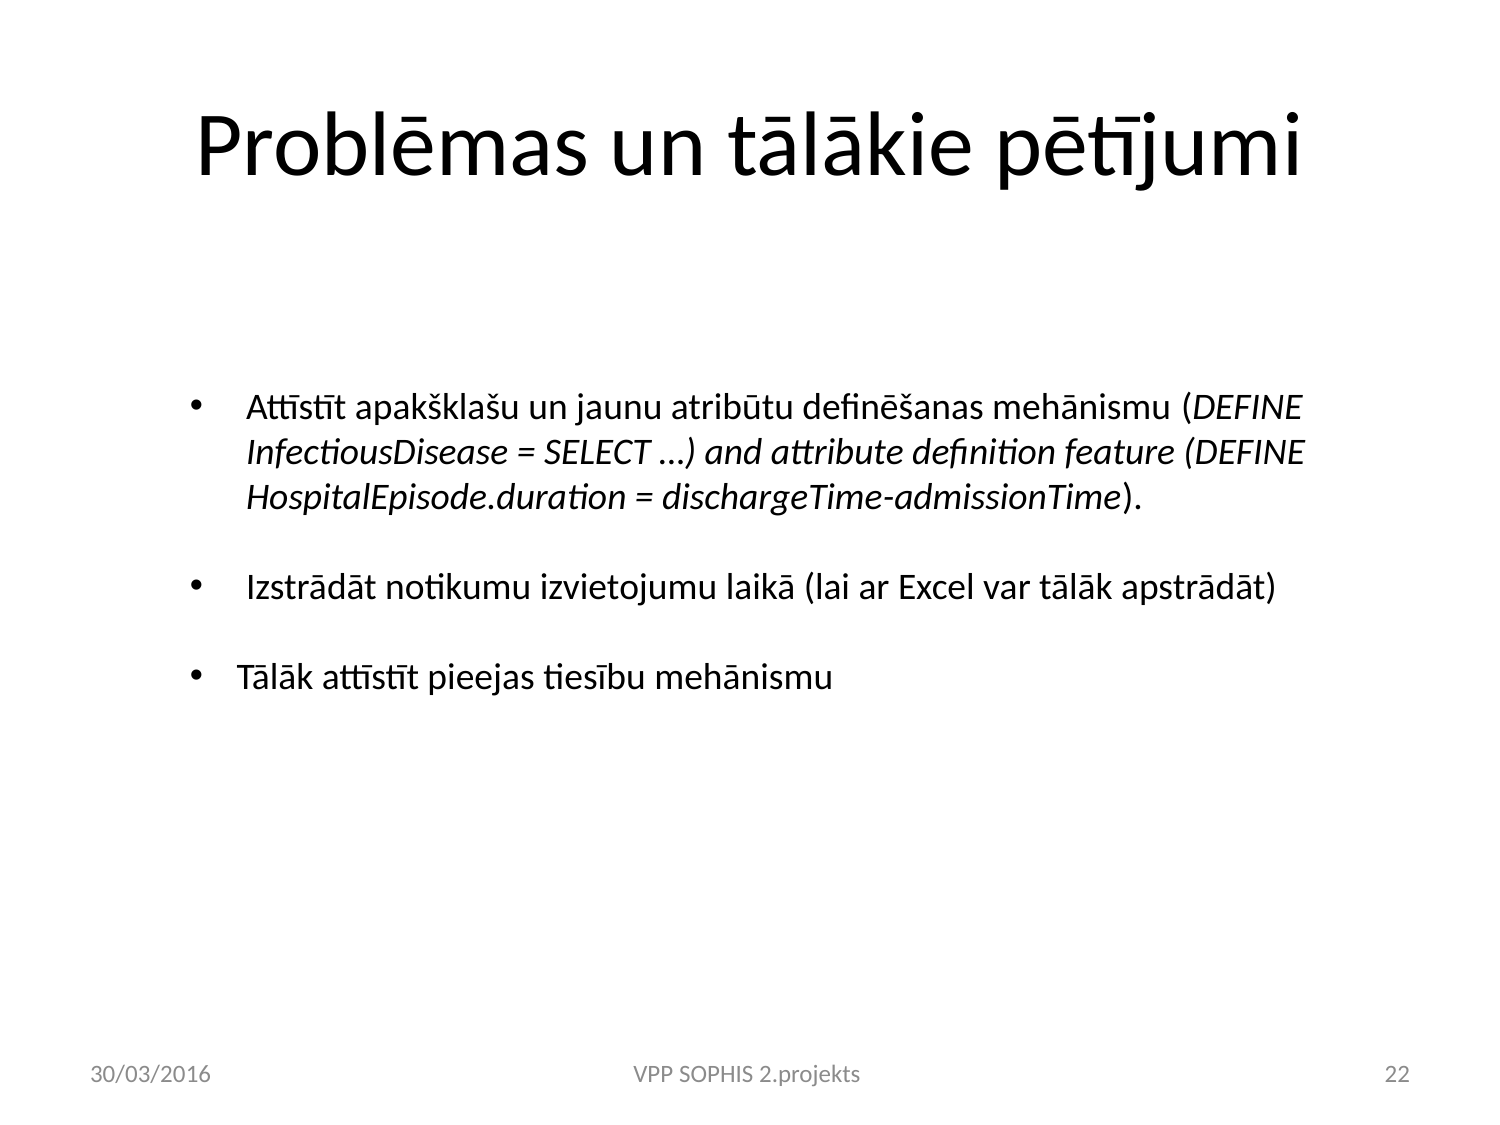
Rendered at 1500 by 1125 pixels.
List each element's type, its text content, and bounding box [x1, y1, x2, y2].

footer VPP SOPHIS 2.projekts [512, 1042, 988, 1103]
text_box Attīstīt apakšklašu un jaunu atribūtu definēšanas mehānismu (DEFINE InfectiousDisease = SELECT …) and attribute definition feature (DEFINE HospitalEpisode.duration = dischargeTime-admissionTime). Izstrādāt notikumu izvietojumu laikā (lai ar Excel var tālāk apstrādāt) Tālāk attīstīt pieejas tiesību mehānismu [174, 374, 1425, 705]
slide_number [75, 1042, 425, 1103]
title Problēmas un tālākie pētījumi [75, 45, 1425, 233]
slide_number 22 [1074, 1042, 1425, 1103]
